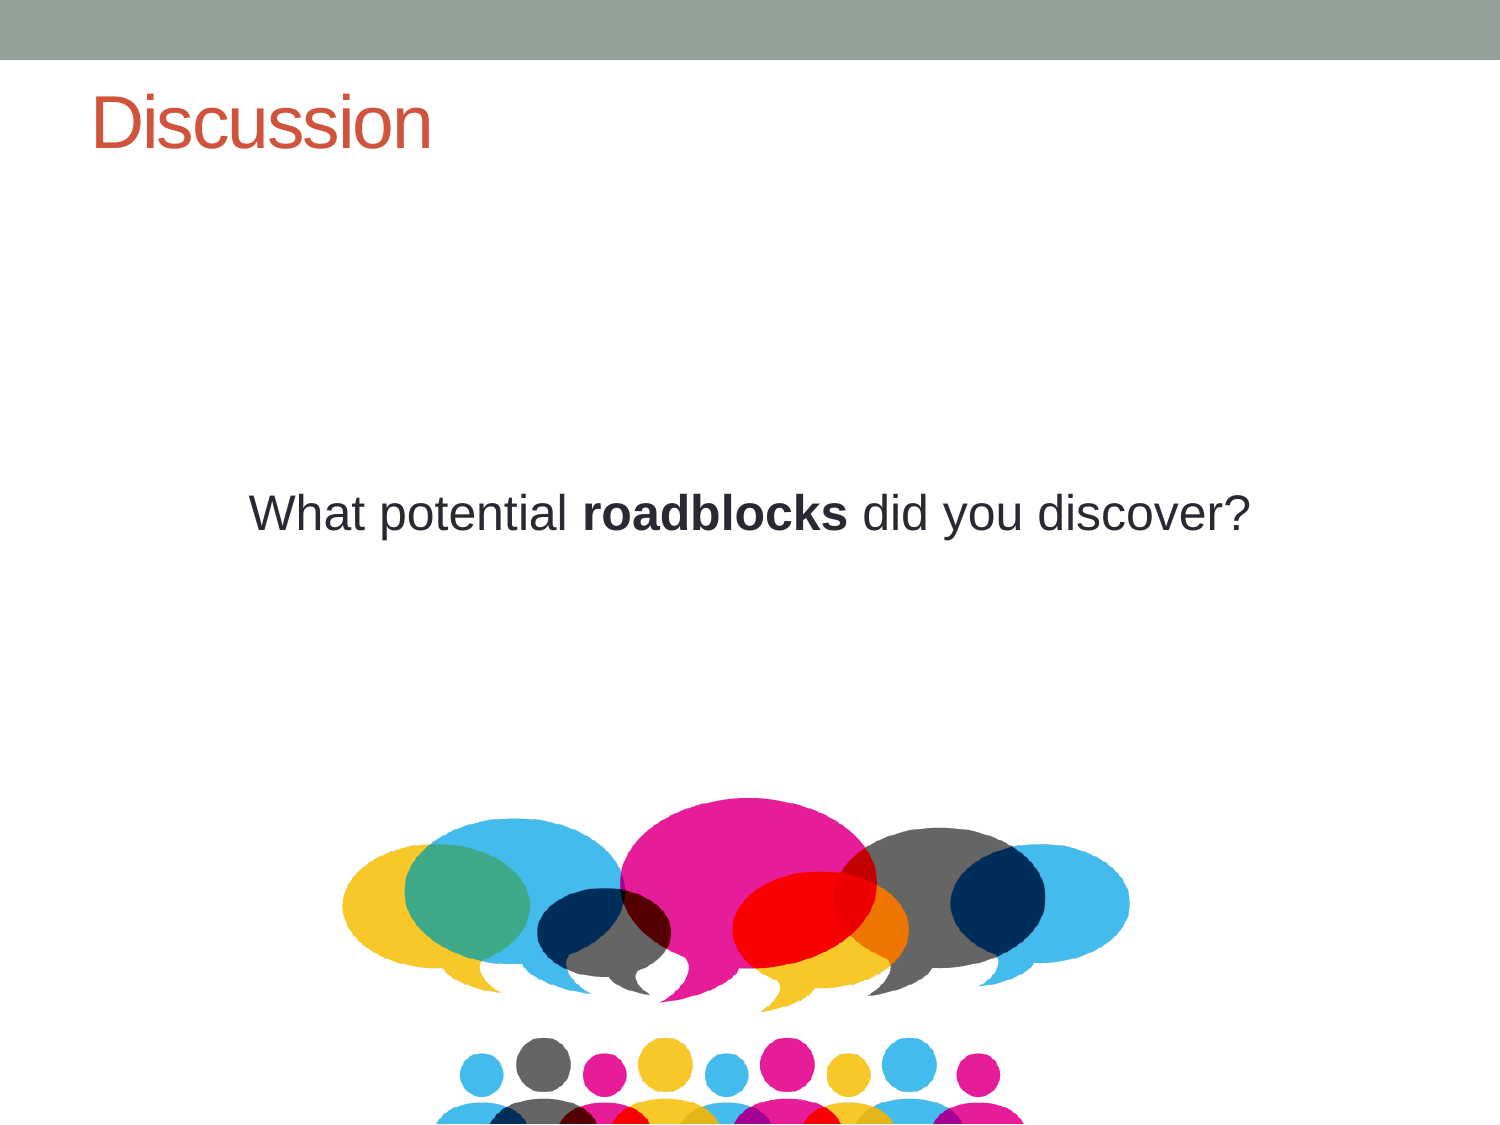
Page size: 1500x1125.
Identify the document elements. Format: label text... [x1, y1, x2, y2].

list What potential roadblocks did you discover? [75, 262, 1425, 1063]
picture [325, 787, 1151, 1124]
title Discussion [75, 37, 1425, 200]
